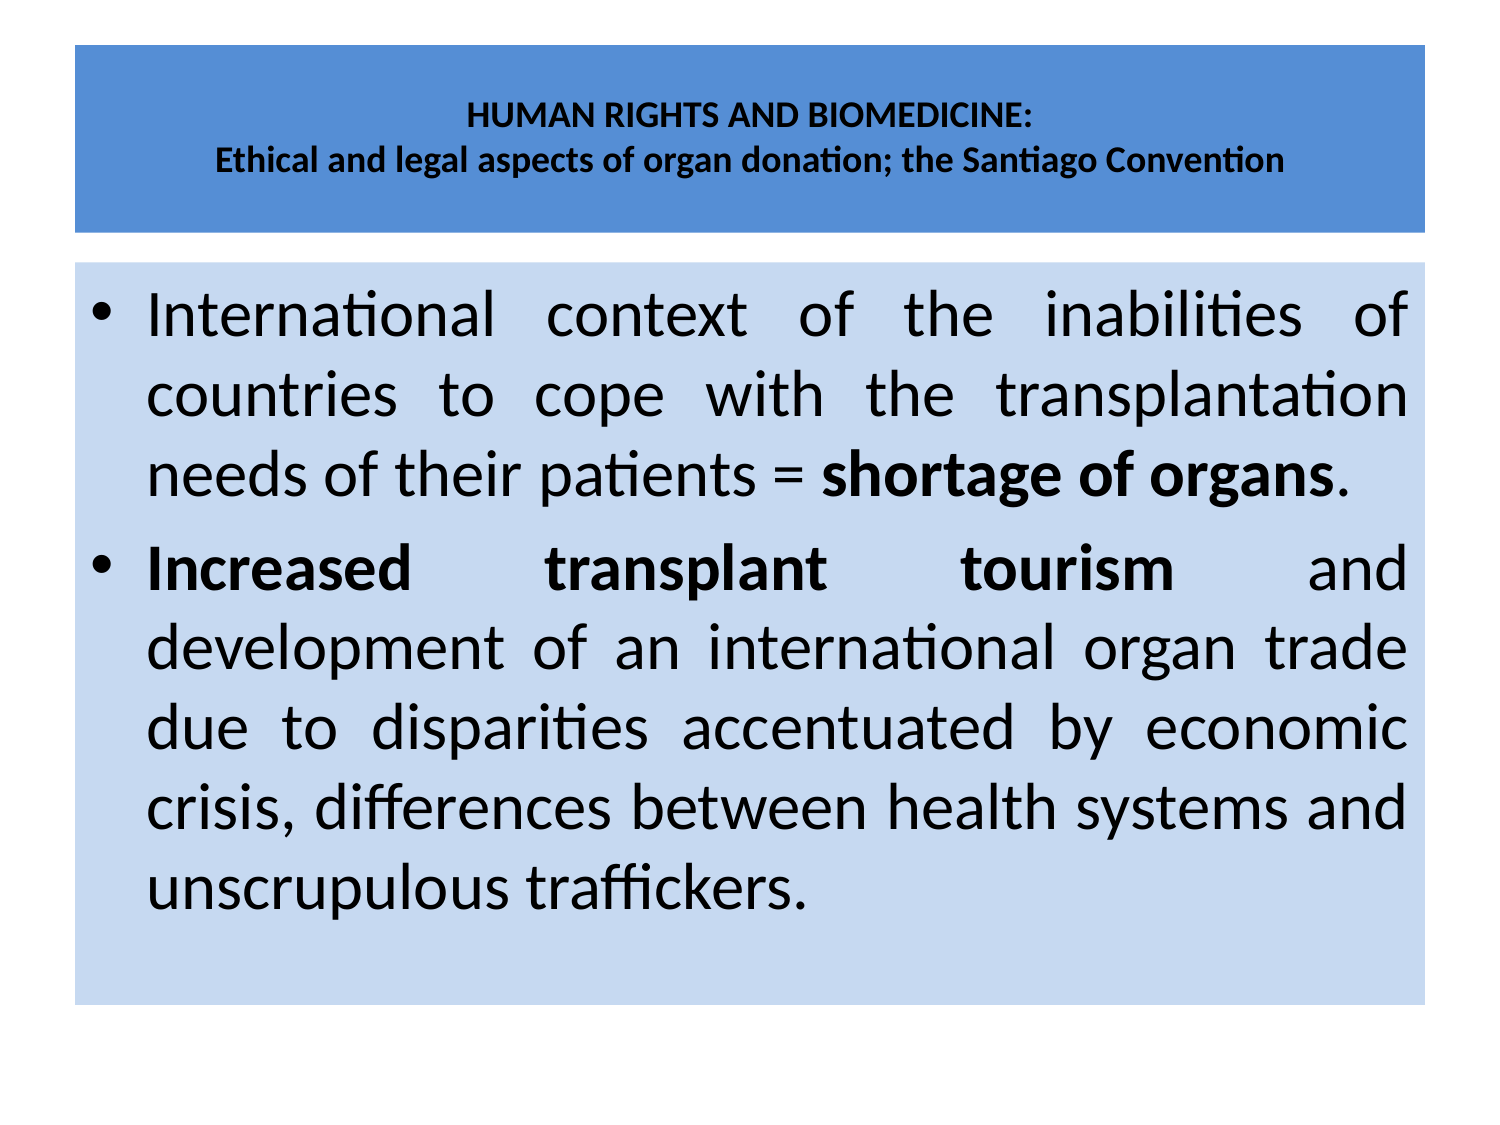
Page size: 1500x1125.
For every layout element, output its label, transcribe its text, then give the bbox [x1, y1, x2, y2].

list International context of the inabilities of countries to cope with the transplantation needs of their patients = shortage of organs. Increased transplant tourism and development of an international organ trade due to disparities accentuated by economic crisis, differences between health systems and unscrupulous traffickers. [75, 262, 1425, 1005]
title HUMAN RIGHTS AND BIOMEDICINE: Ethical and legal aspects of organ donation; the Santiago Convention [75, 45, 1425, 233]
